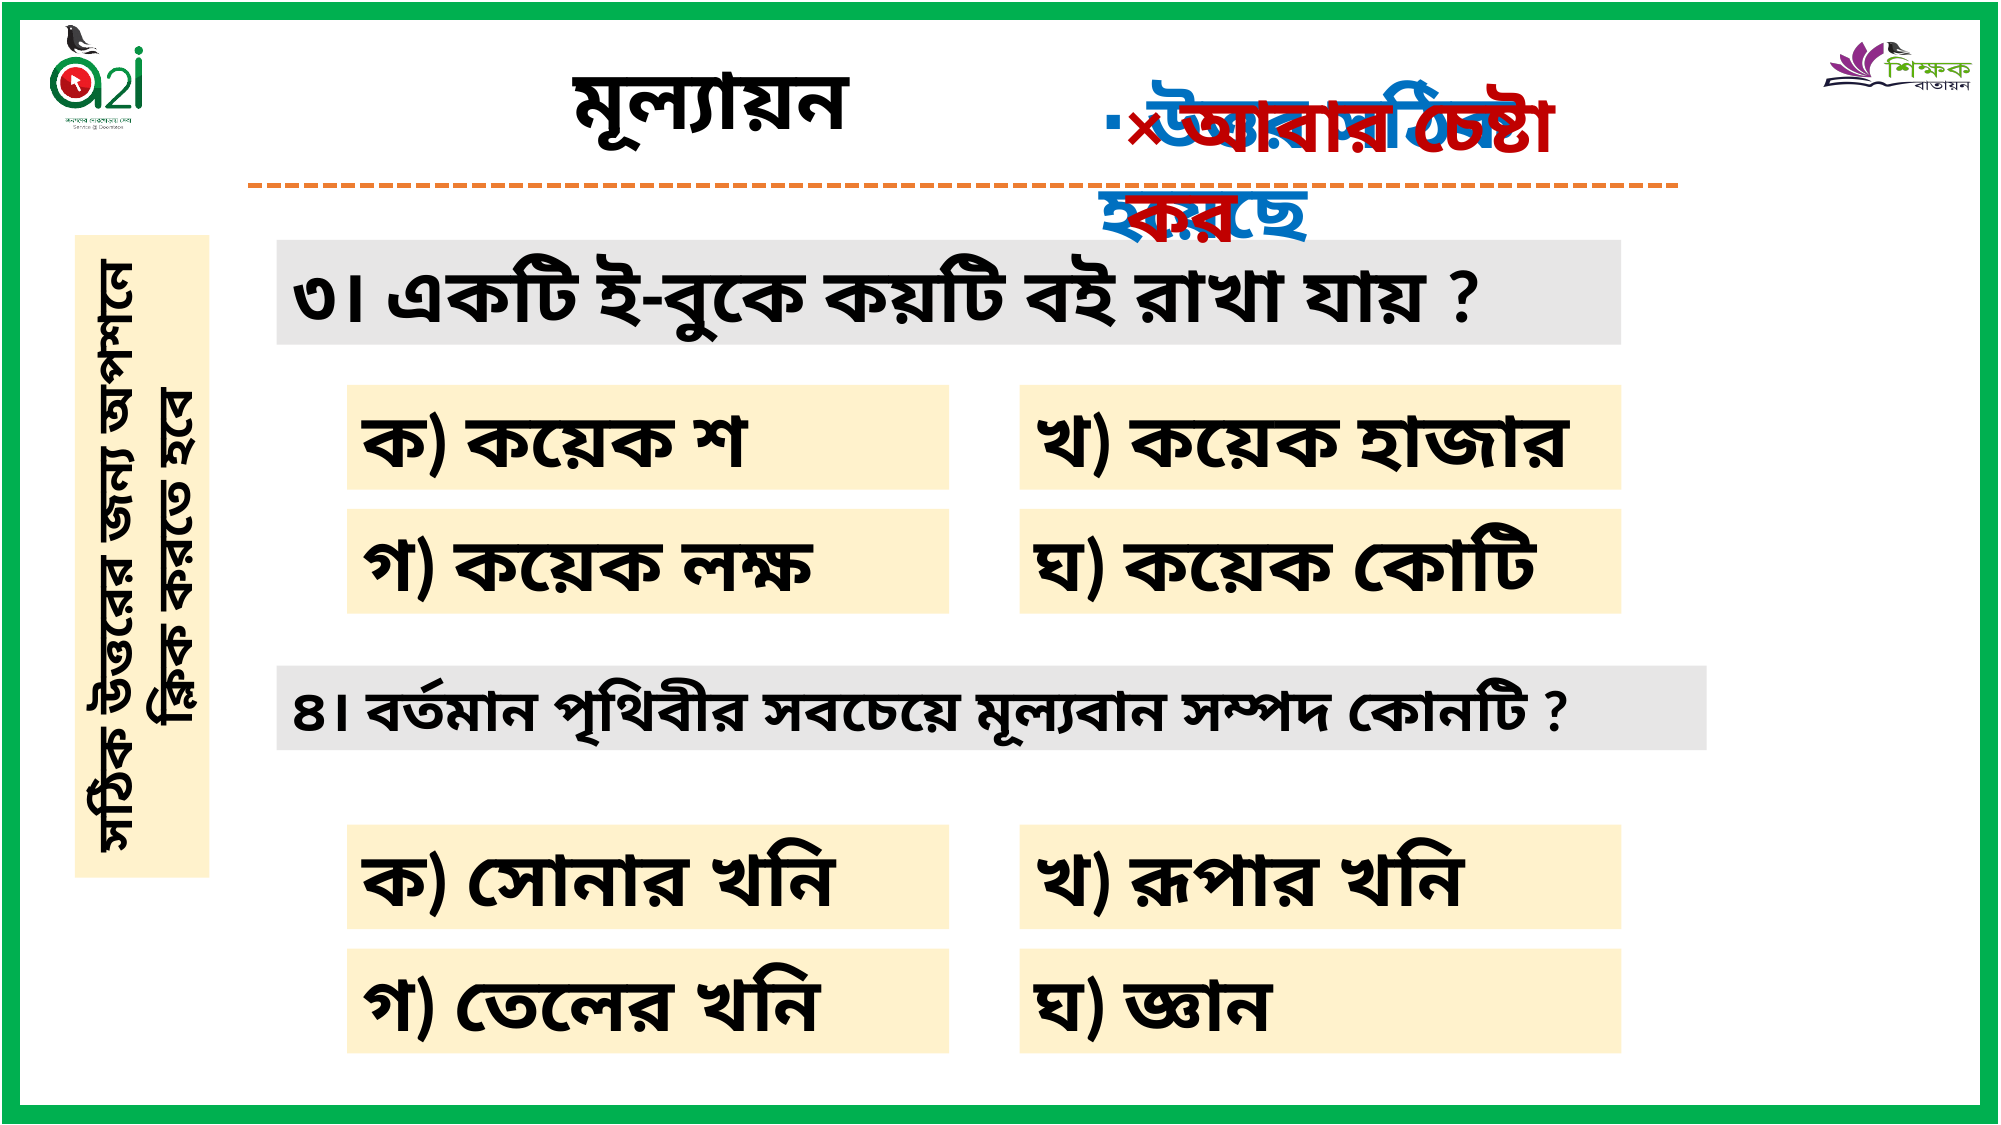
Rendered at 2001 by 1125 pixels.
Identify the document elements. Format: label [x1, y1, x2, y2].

text_box [0, 0, 2000, 1125]
picture [1814, 16, 1986, 121]
